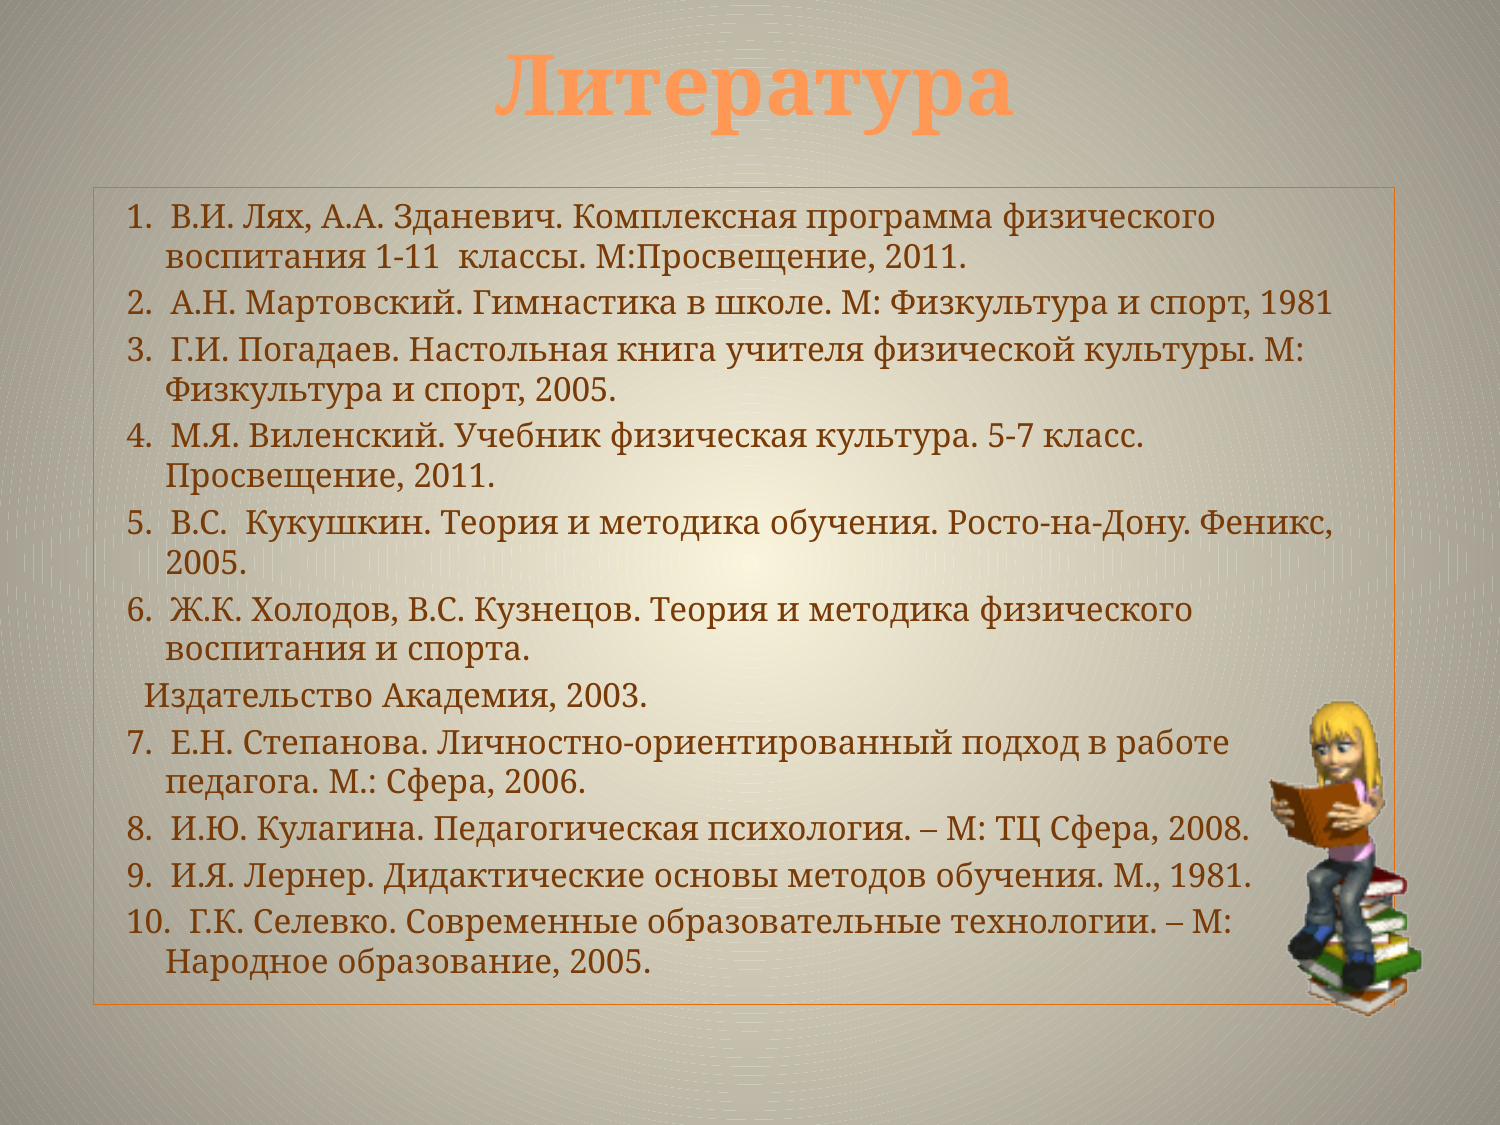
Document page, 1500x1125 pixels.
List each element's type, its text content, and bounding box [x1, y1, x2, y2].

list 1. В.И. Лях, А.А. Зданевич. Комплексная программа физического воспитания 1-11 классы. М:Просвещение, 2011. 2. А.Н. Мартовский. Гимнастика в школе. М: Физкультура и спорт, 1981 3. Г.И. Погадаев. Настольная книга учителя физической культуры. М: Физкультура и спорт, 2005. 4. М.Я. Виленский. Учебник физическая культура. 5-7 класс. Просвещение, 2011. 5. В.С. Кукушкин. Теория и методика обучения. Росто-на-Дону. Феникс, 2005. 6. Ж.К. Холодов, В.С. Кузнецов. Теория и методика физического воспитания и спорта. Издательство Академия, 2003. 7. Е.Н. Степанова. Личностно-ориентированный подход в работе педагога. М.: Сфера, 2006. 8. И.Ю. Кулагина. Педагогическая психология. – М: ТЦ Сфера, 2008. 9. И.Я. Лернер. Дидактические основы методов обучения. М., 1981. 10. Г.К. Селевко. Современные образовательные технологии. – М: Народное образование, 2005. [93, 187, 1395, 1005]
title Литература [222, 23, 1289, 141]
picture [1241, 691, 1430, 1028]
